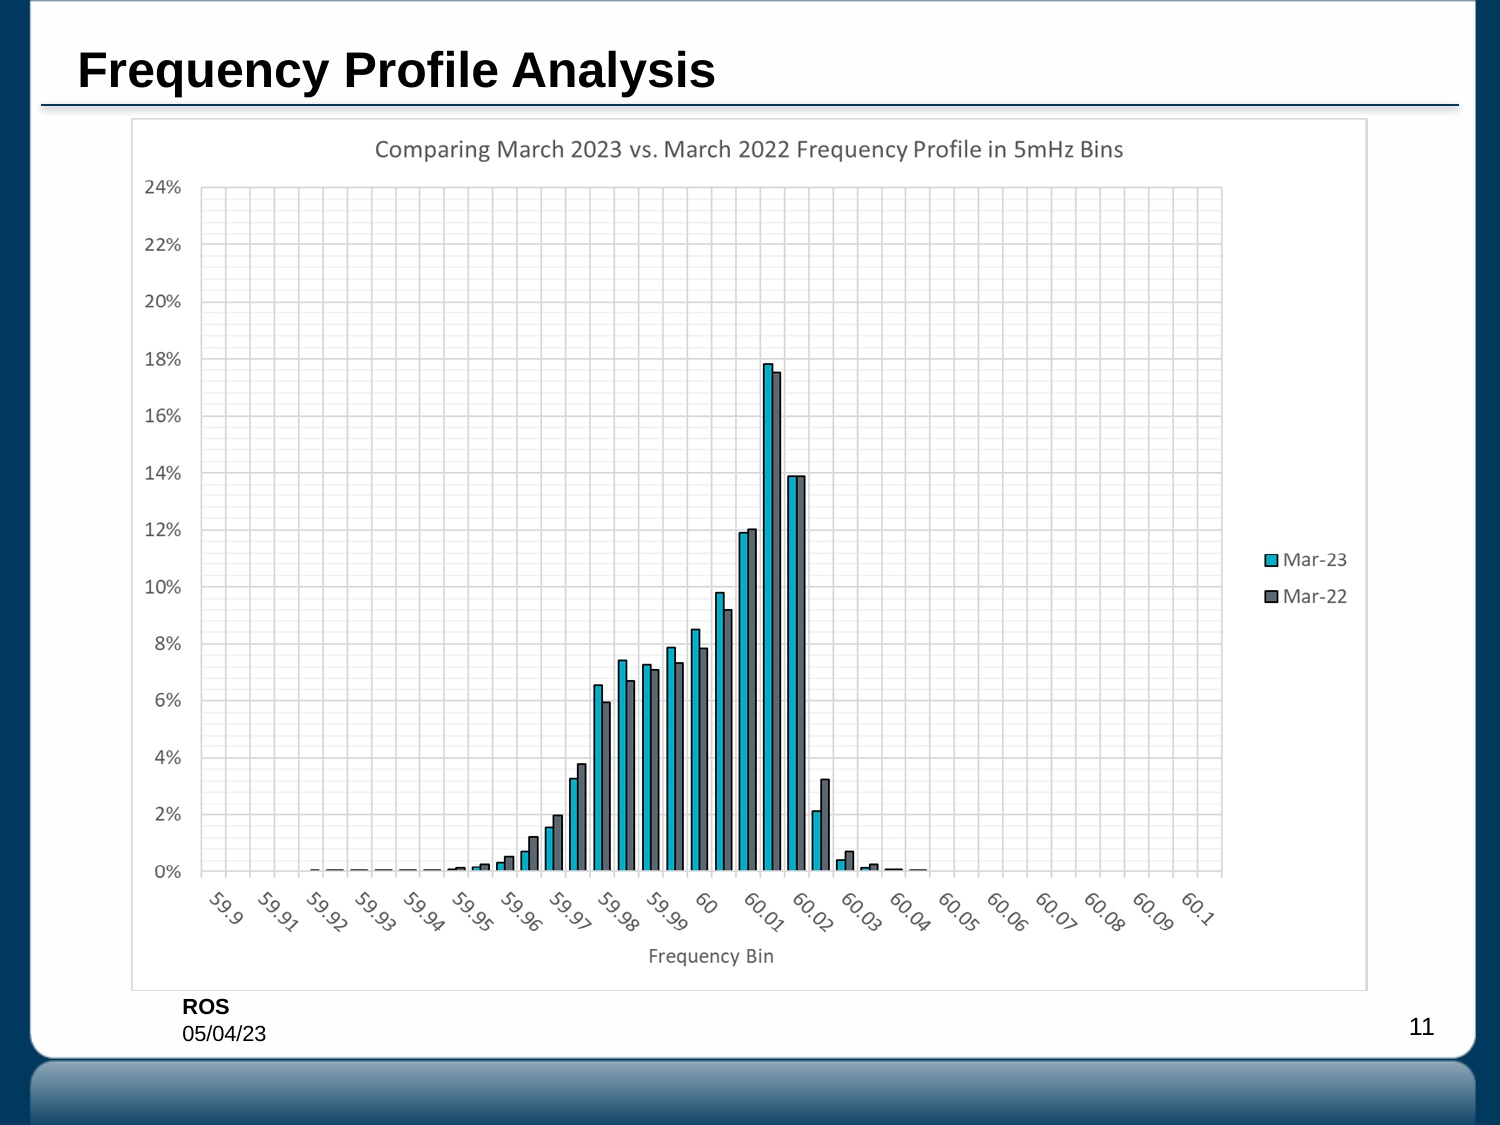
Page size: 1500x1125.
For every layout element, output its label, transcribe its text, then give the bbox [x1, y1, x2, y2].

title Frequency Profile Analysis [62, 29, 1450, 106]
picture [0, 0, 1500, 1125]
